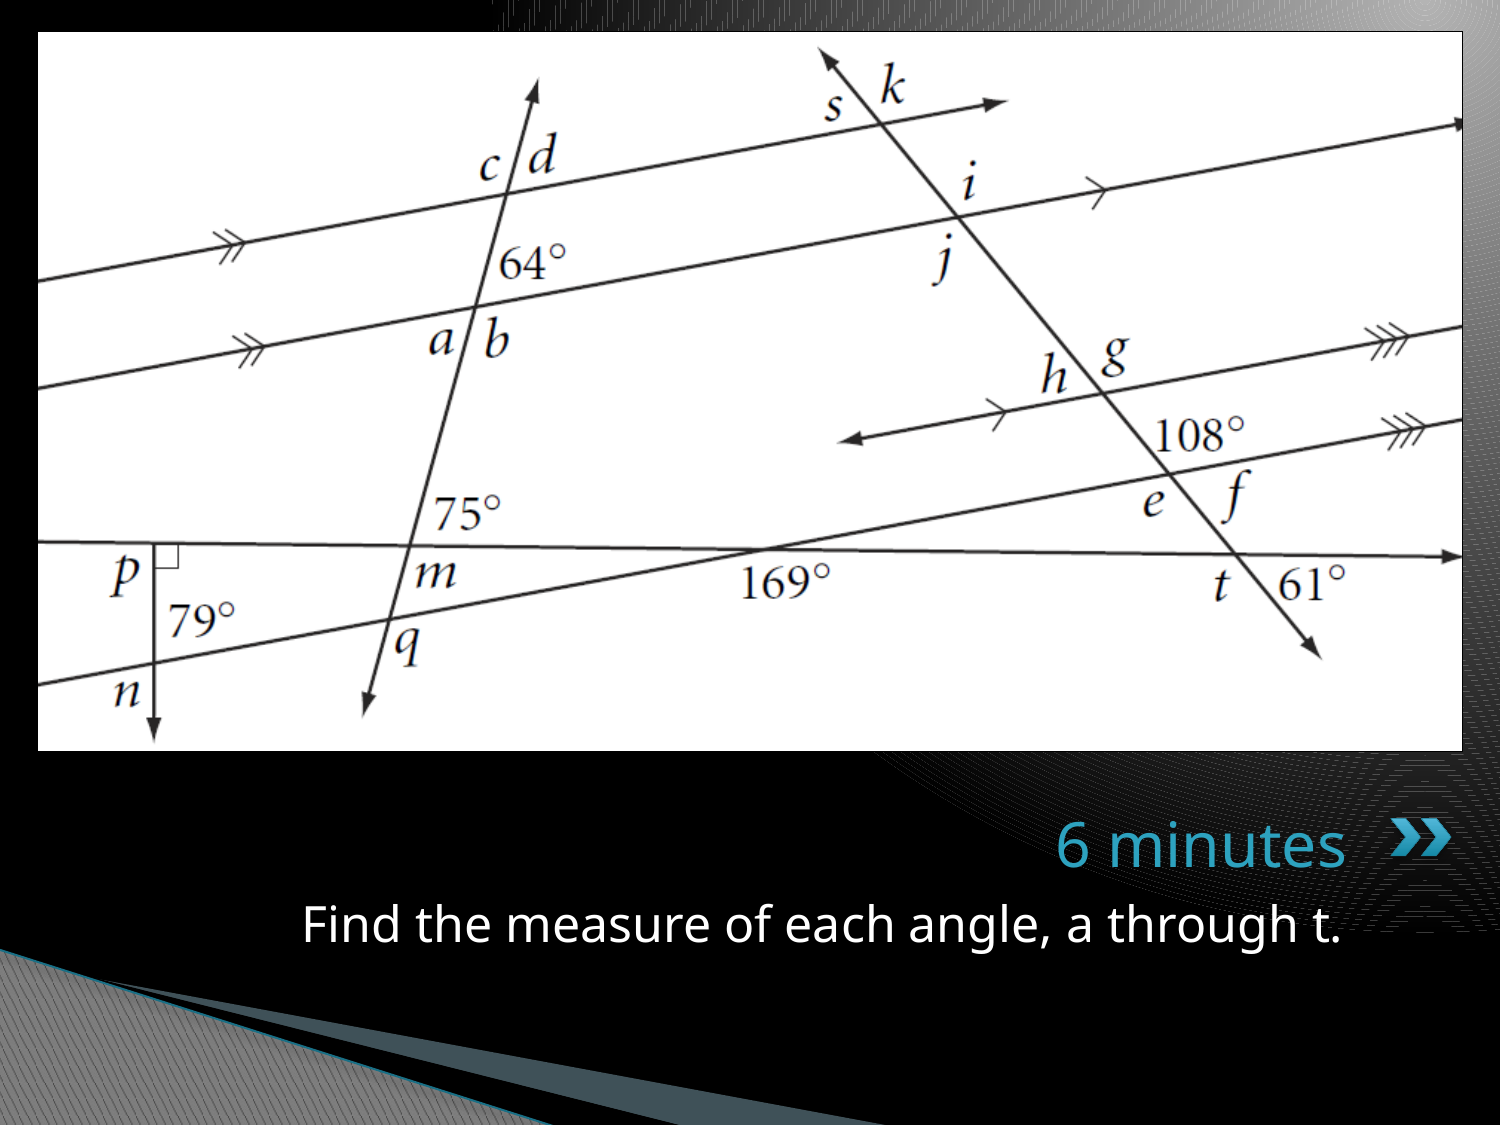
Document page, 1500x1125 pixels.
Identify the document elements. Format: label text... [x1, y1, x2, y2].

title 6 minutes [37, 798, 1363, 891]
picture [37, 30, 1463, 752]
list Find the measure of each angle, a through t. [187, 892, 1363, 1000]
picture [0, 952, 543, 1125]
